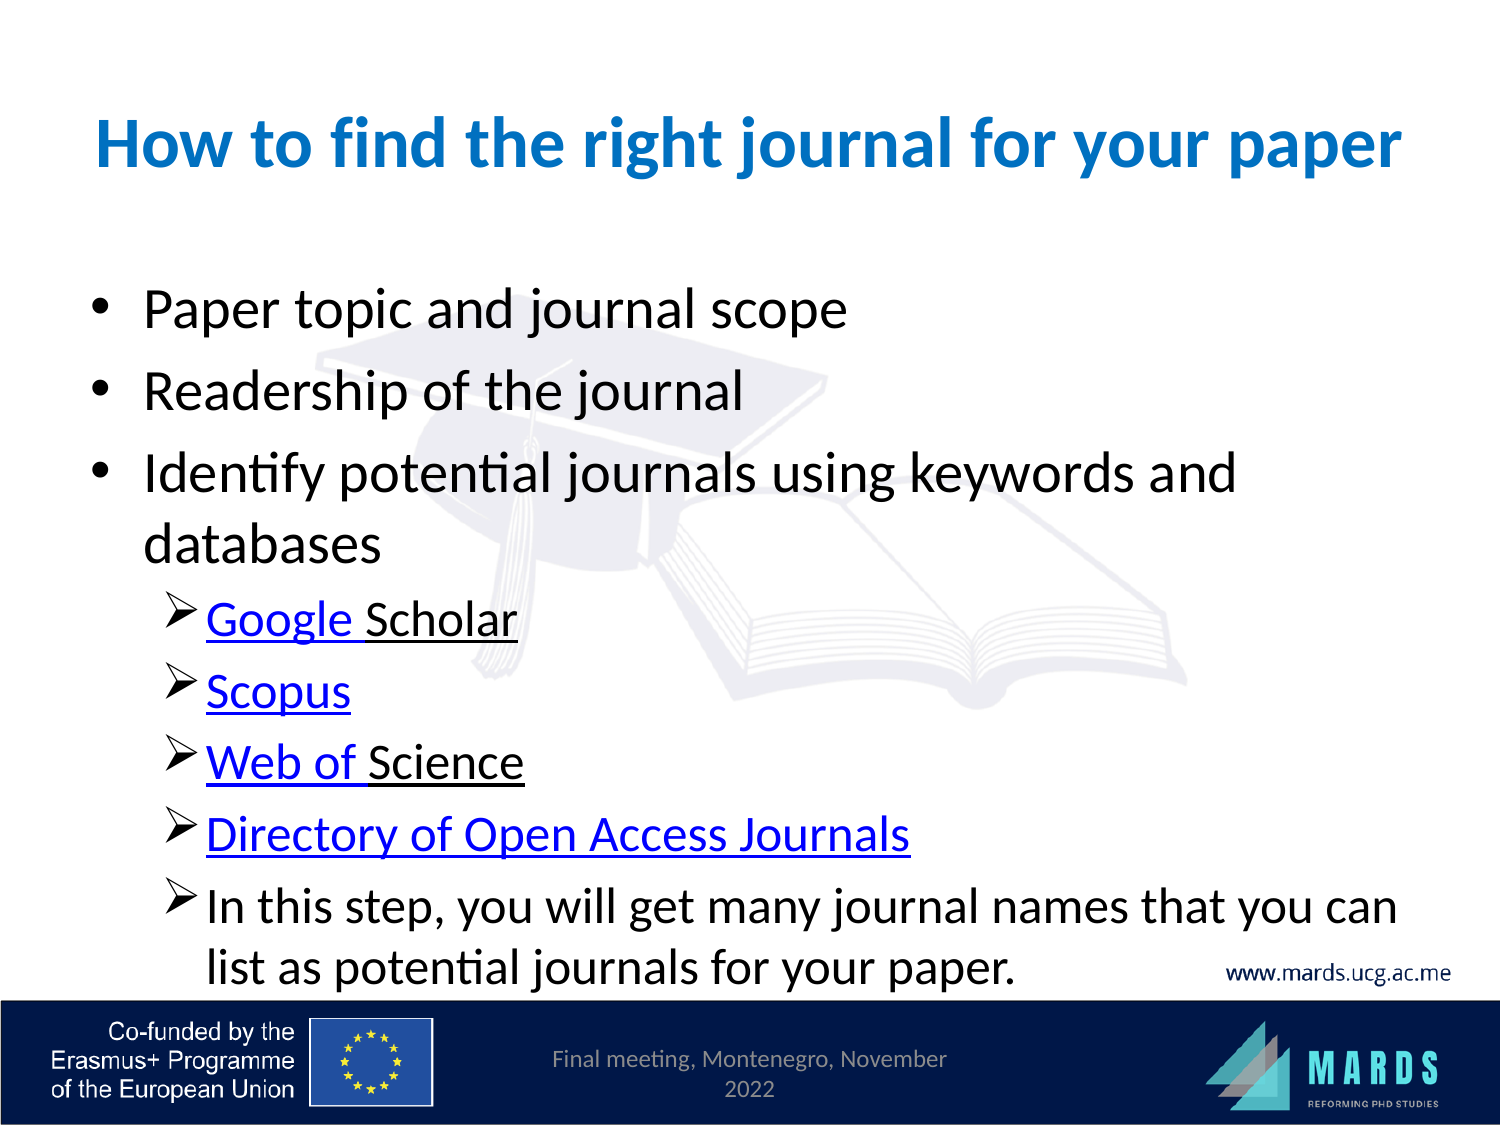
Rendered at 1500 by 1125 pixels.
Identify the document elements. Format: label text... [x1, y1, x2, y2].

footer Final meeting, Montenegro, November 2022 [512, 1042, 988, 1103]
picture [0, 0, 1500, 1125]
title How to find the right journal for your paper [75, 45, 1425, 233]
list Paper topic and journal scope Readership of the journal Identify potential journals using keywords and databases Google Scholar Scopus Web of Science Directory of Open Access Journals In this step, you will get many journal names that you can list as potential journals for your paper. [75, 262, 1425, 1005]
